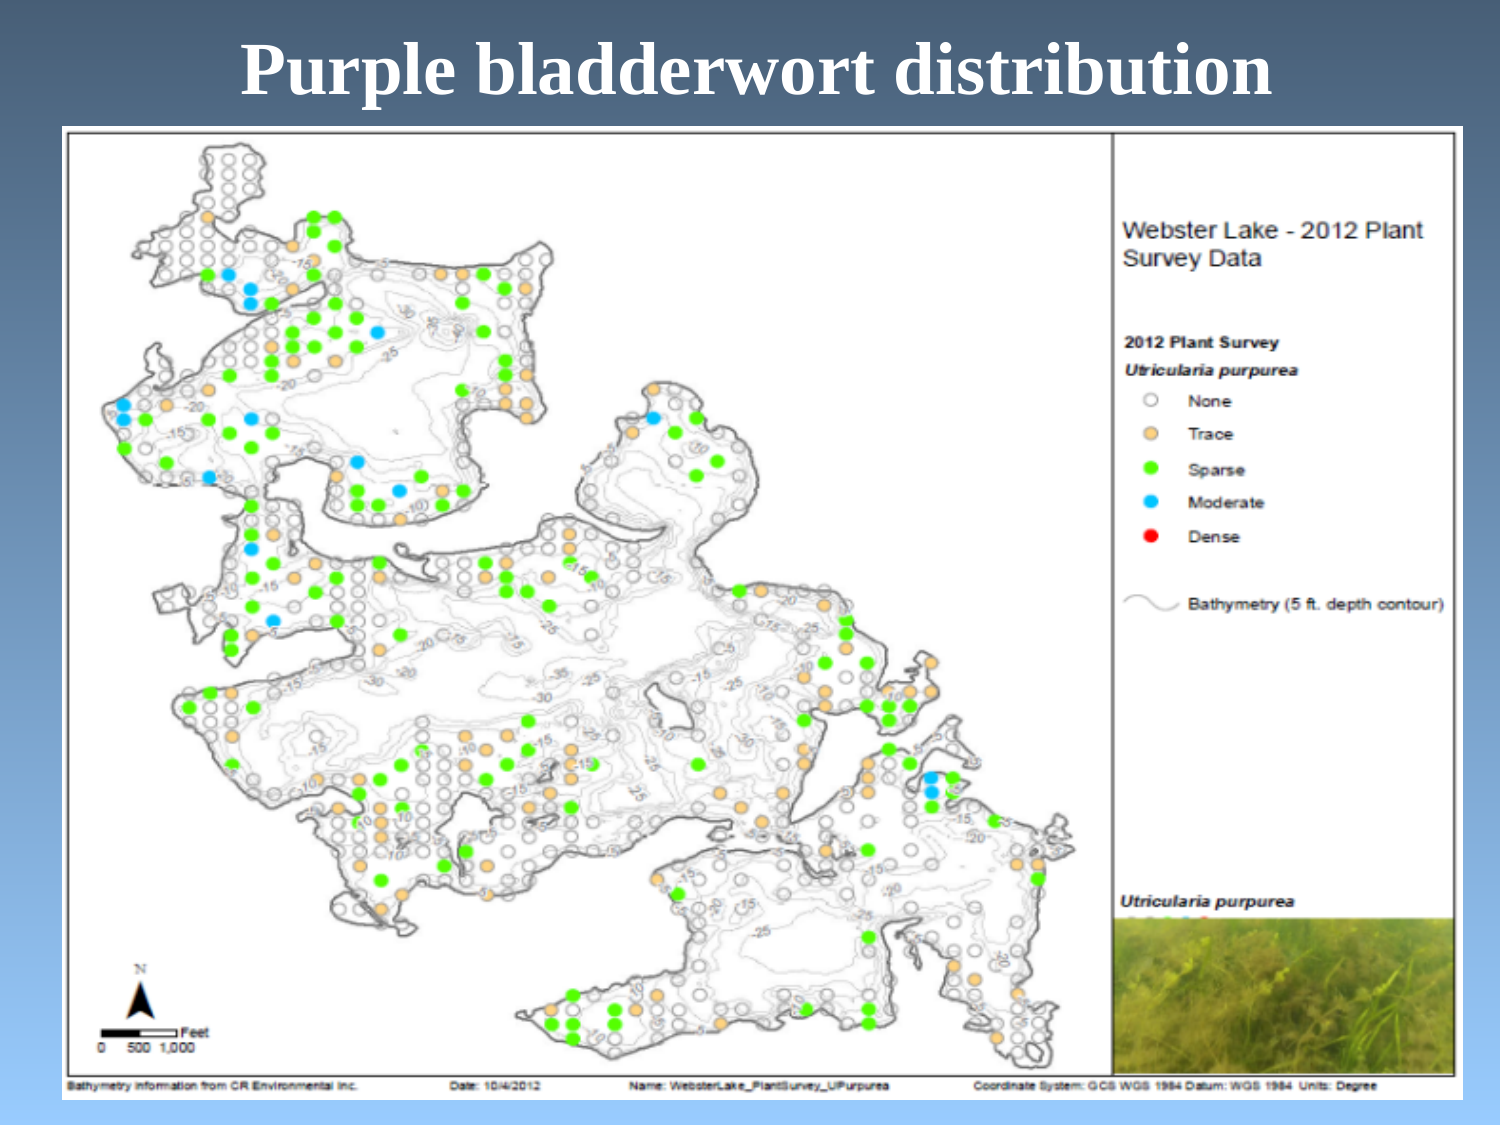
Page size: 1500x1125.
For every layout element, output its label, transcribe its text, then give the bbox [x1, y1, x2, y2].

title Purple bladderwort distribution [32, 12, 1482, 150]
picture [62, 126, 1463, 1101]
